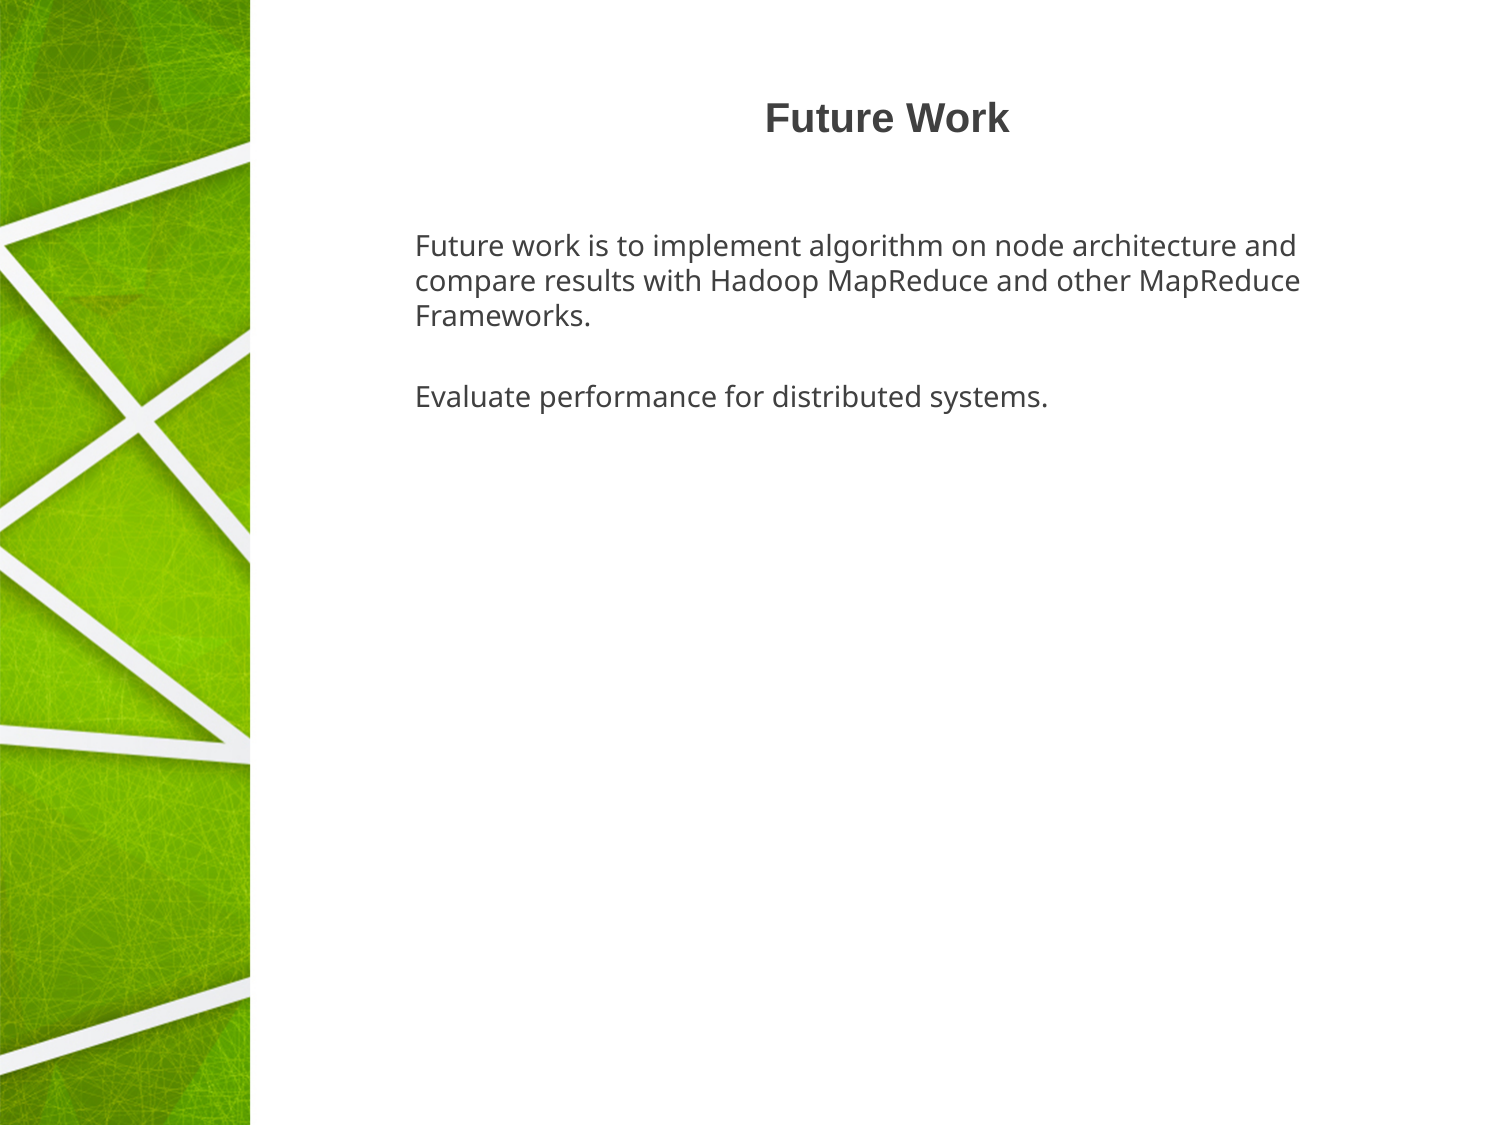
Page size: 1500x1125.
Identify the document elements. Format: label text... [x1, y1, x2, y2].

list Future work is to implement algorithm on node architecture and compare results with Hadoop MapReduce and other MapReduce Frameworks. Evaluate performance for distributed systems. [350, 219, 1427, 983]
list Future Work [349, 78, 1426, 154]
picture [0, 0, 1500, 1125]
